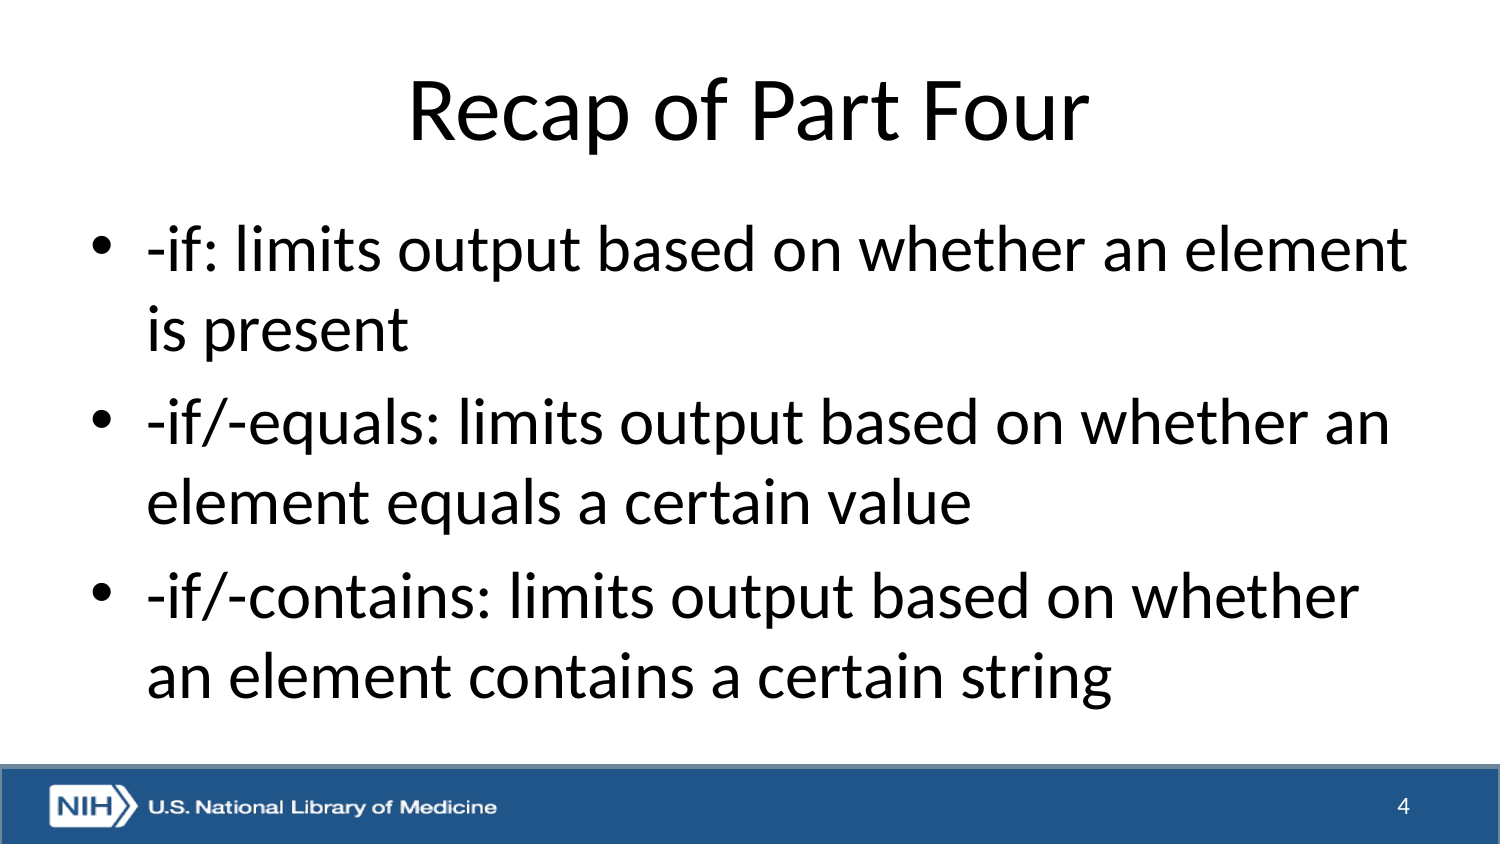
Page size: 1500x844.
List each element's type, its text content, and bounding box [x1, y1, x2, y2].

title Recap of Part Four [75, 33, 1425, 175]
picture [12, 766, 504, 844]
slide_number 4 [1074, 782, 1425, 827]
list -if: limits output based on whether an element is present -if/-equals: limits output based on whether an element equals a certain value -if/-contains: limits output based on whether an element contains a certain string [75, 196, 1425, 754]
